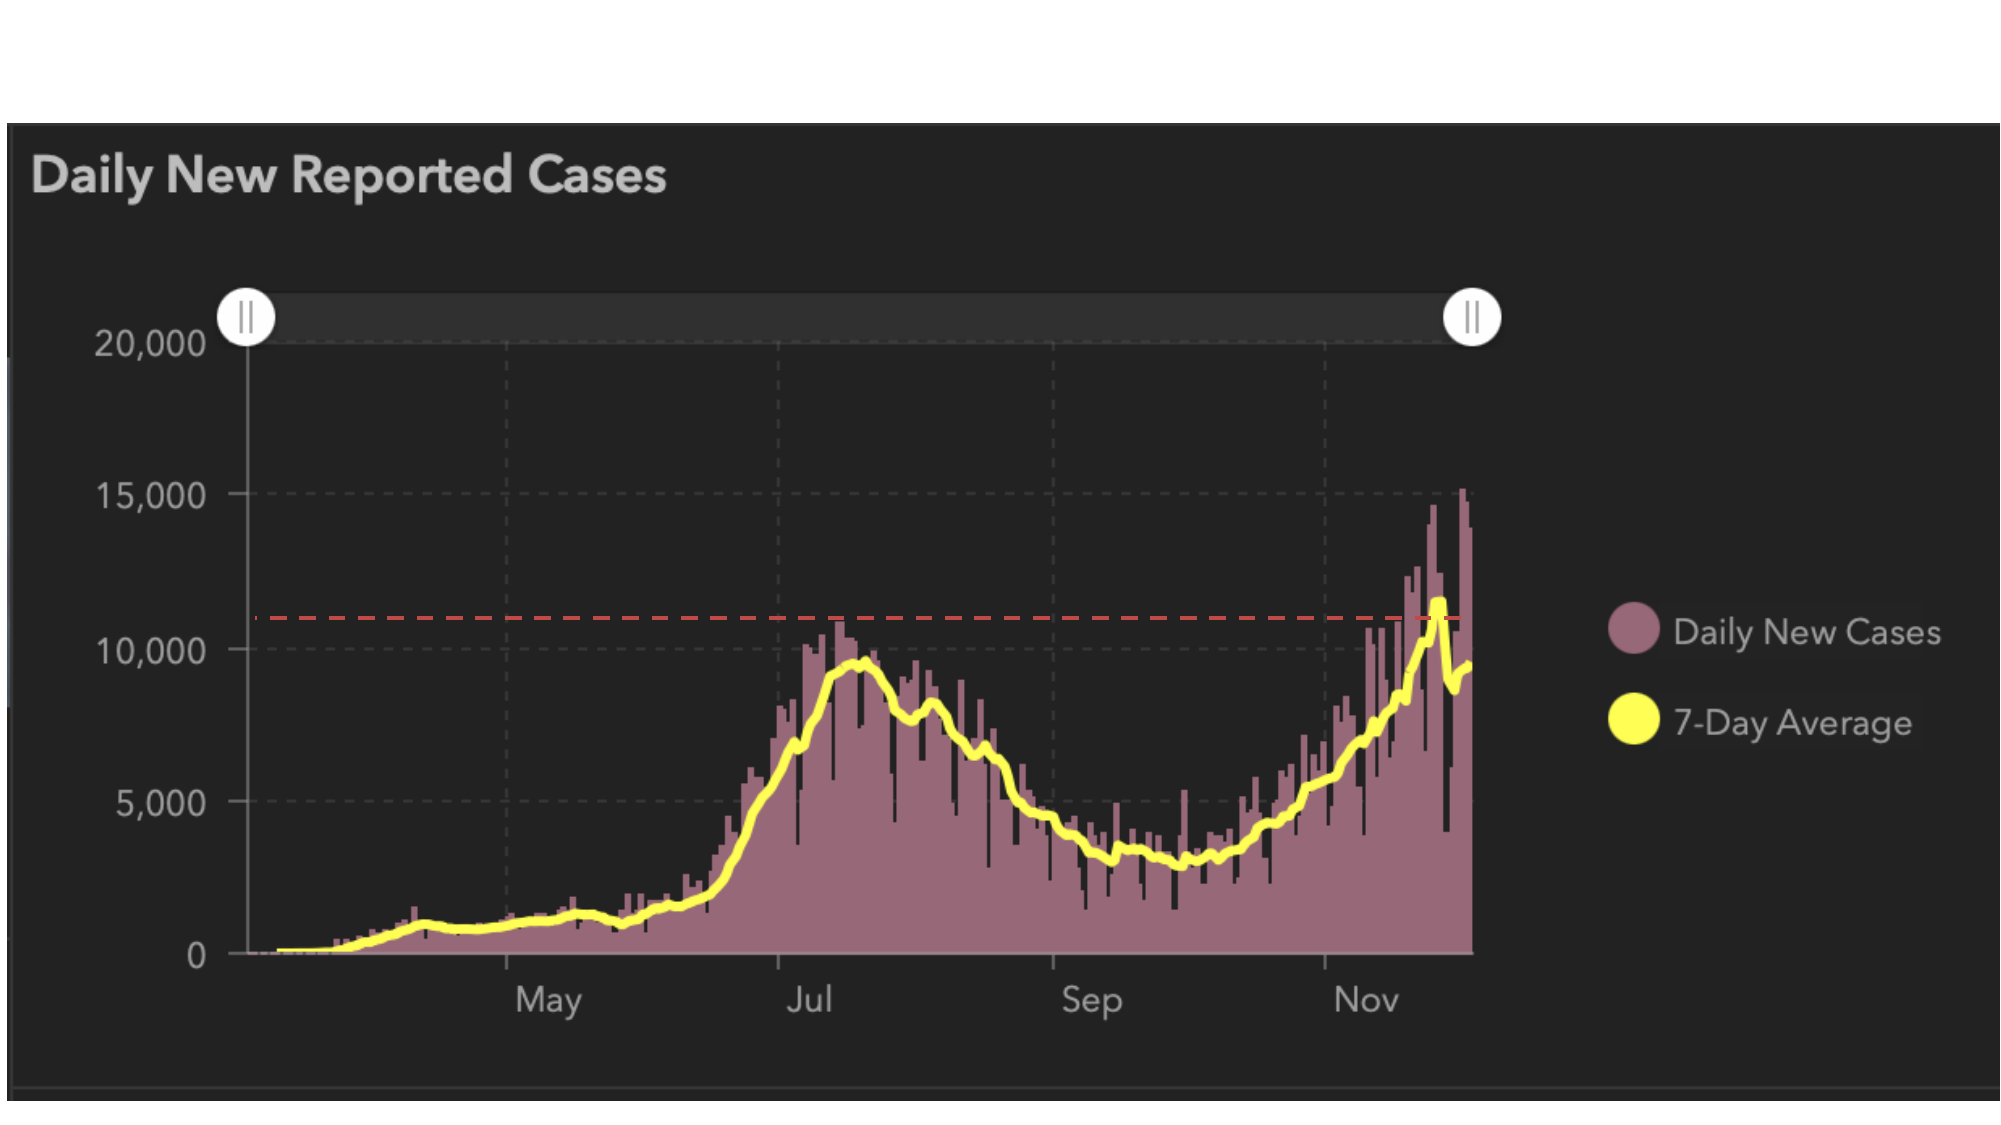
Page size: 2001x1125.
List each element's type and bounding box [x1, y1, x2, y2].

picture [6, 123, 2000, 1101]
